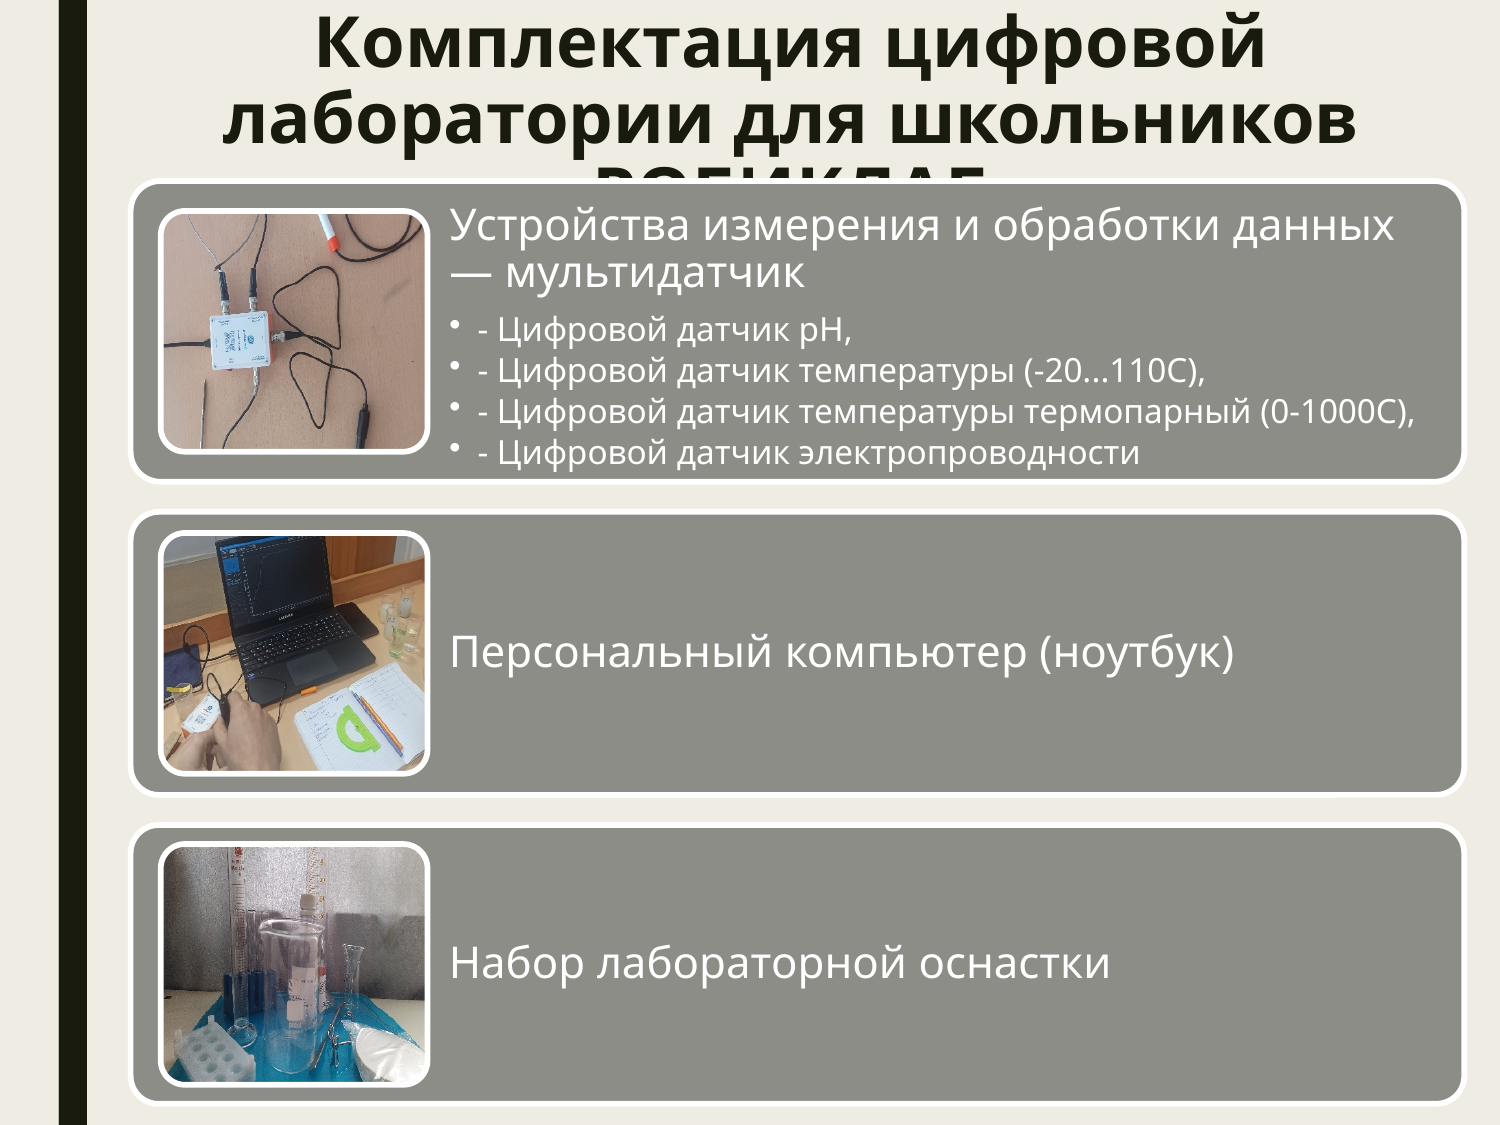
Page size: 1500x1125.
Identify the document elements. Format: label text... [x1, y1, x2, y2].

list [130, 180, 1465, 1105]
title Комплектация цифровой лаборатории для школьников РОБИКЛАБ [83, 0, 1500, 244]
